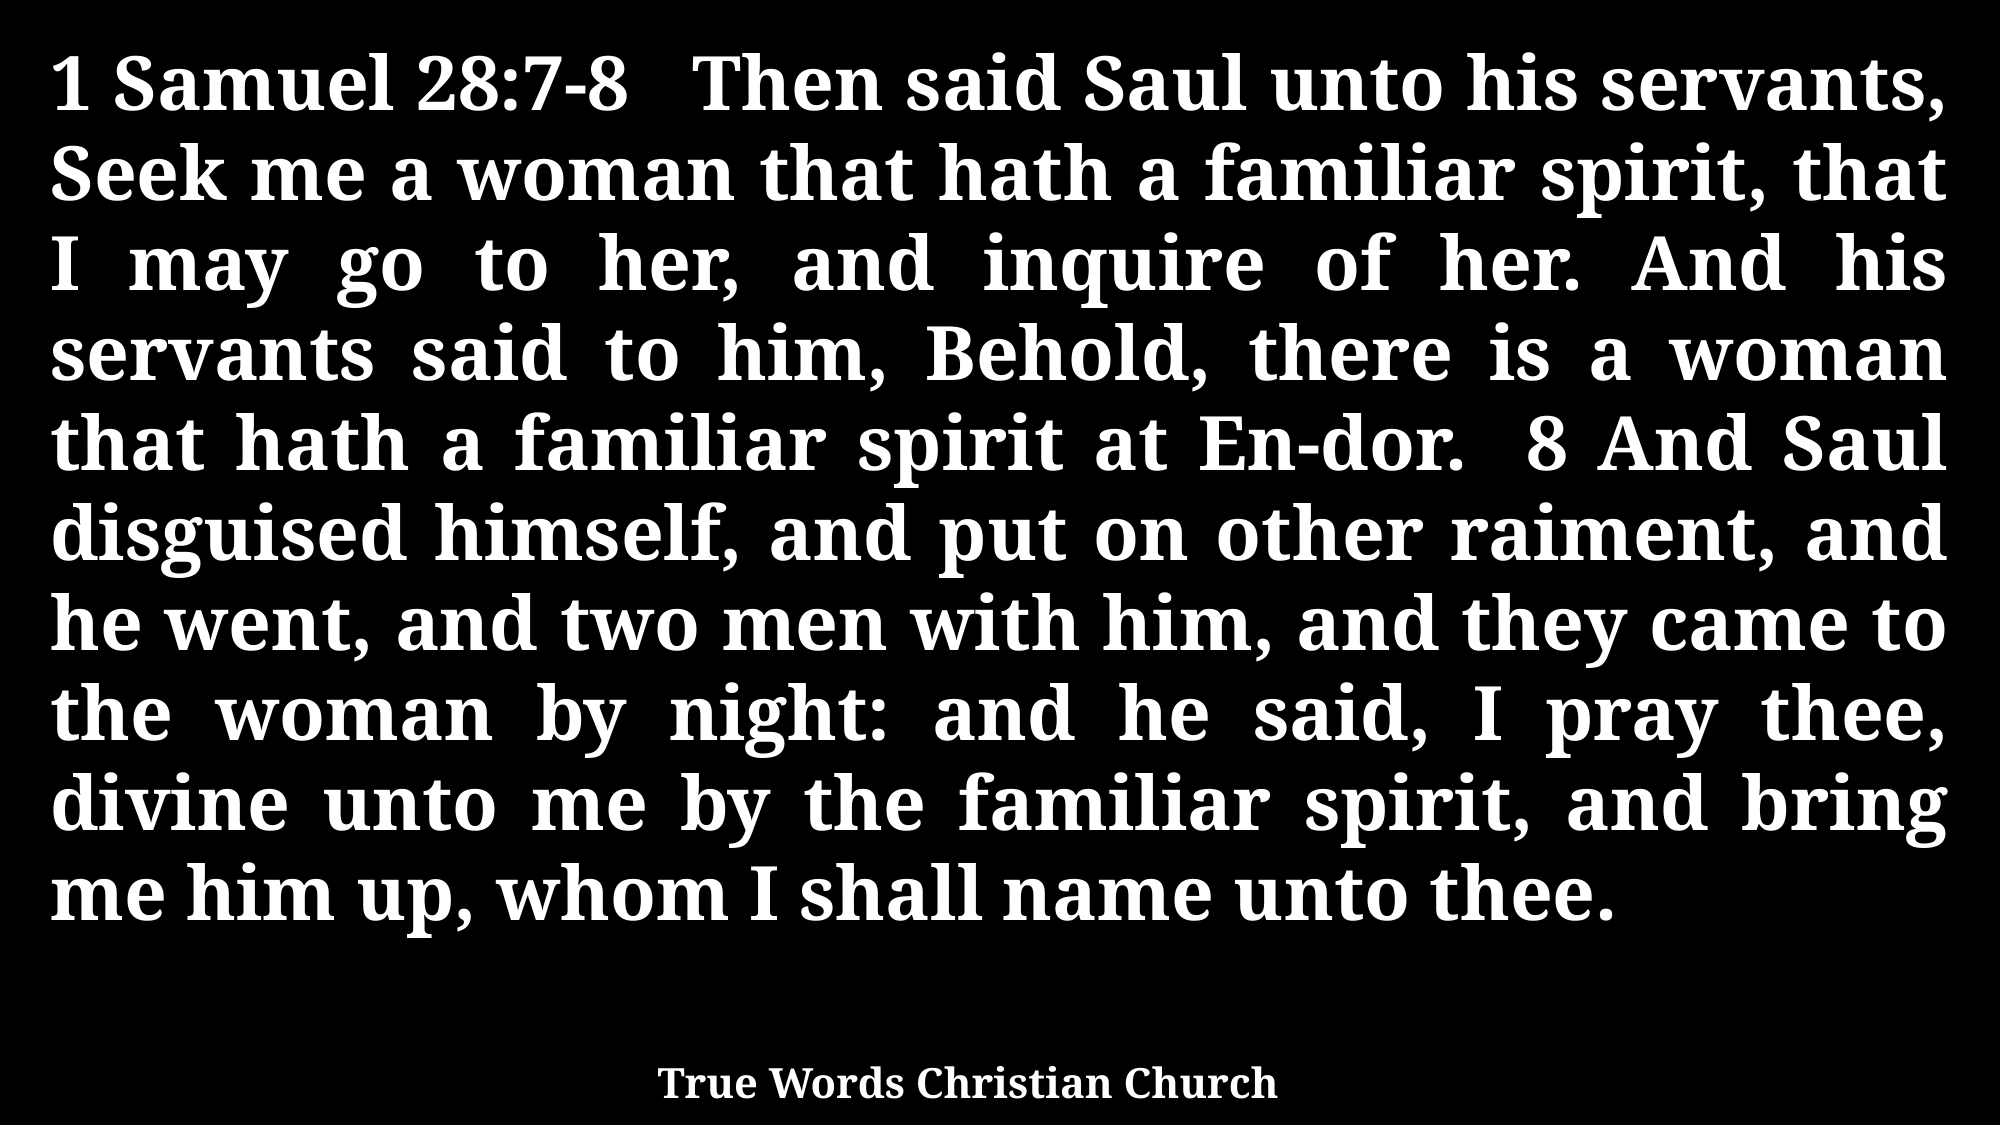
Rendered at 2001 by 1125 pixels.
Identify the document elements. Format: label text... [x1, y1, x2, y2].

text_box 1 Samuel 28:7-8 Then said Saul unto his servants, Seek me a woman that hath a familiar spirit, that I may go to her, and inquire of her. And his servants said to him, Behold, there is a woman that hath a familiar spirit at En-dor. 8 And Saul disguised himself, and put on other raiment, and he went, and two men with him, and they came to the woman by night: and he said, I pray thee, divine unto me by the familiar spirit, and bring me him up, whom I shall name unto thee. [35, 28, 1965, 943]
text_box True Words Christian Church [642, 1049, 1294, 1114]
